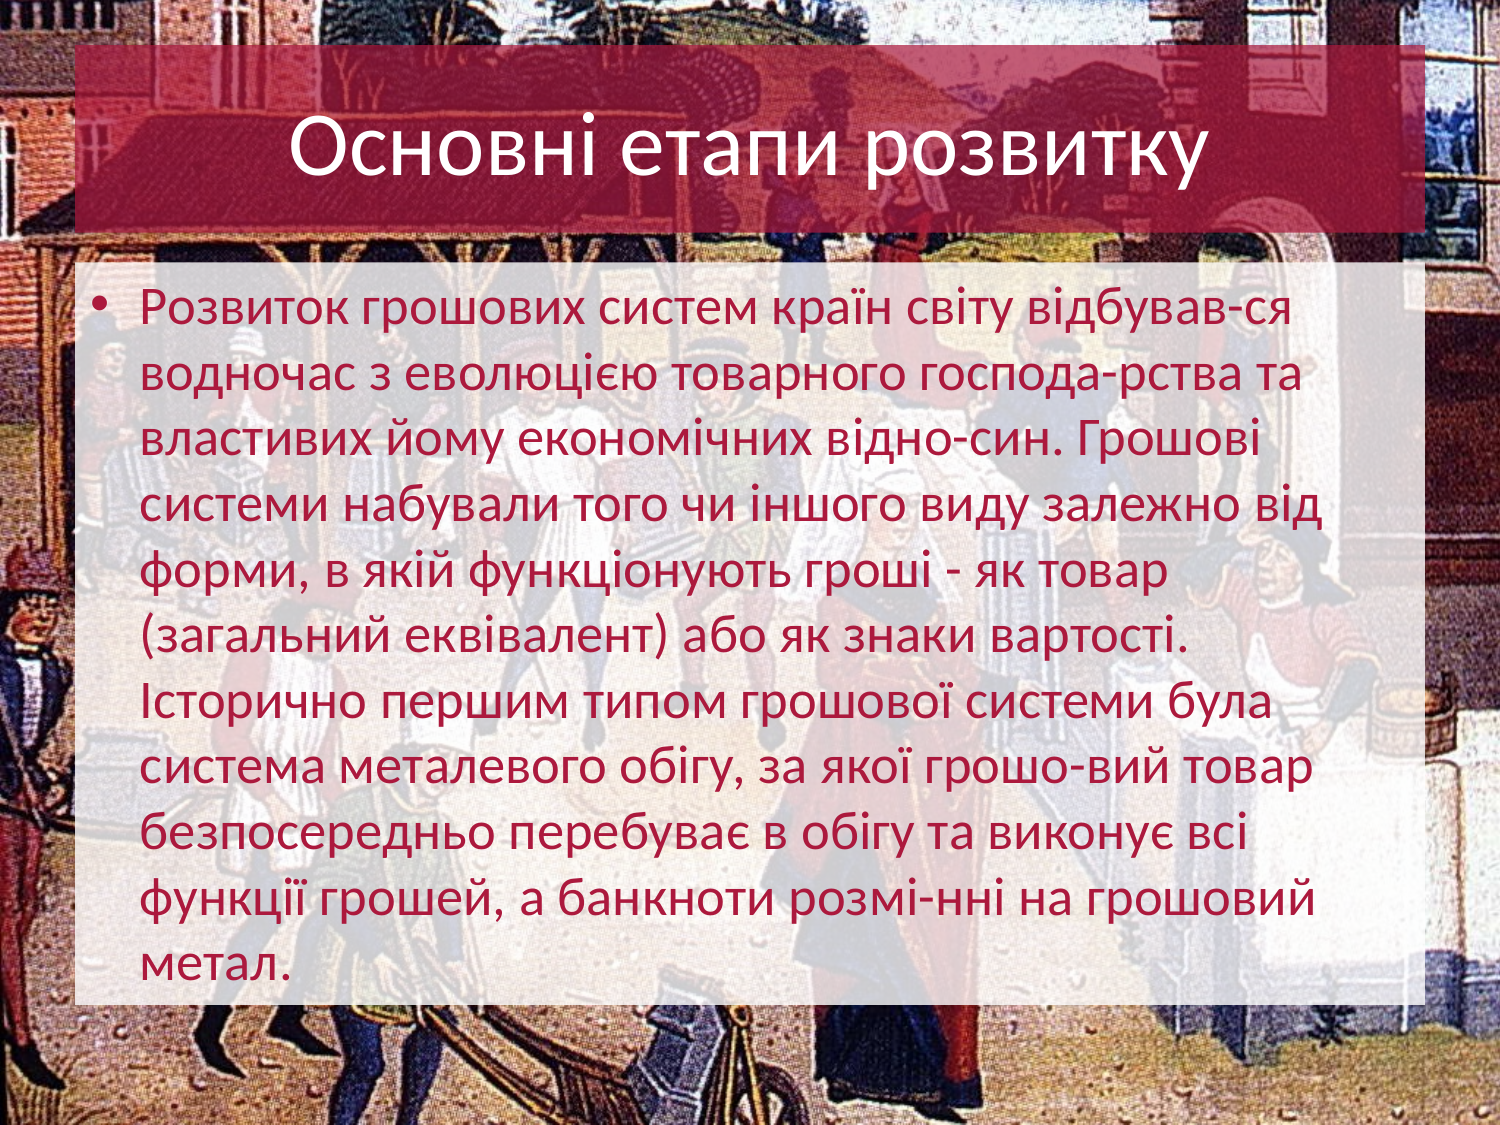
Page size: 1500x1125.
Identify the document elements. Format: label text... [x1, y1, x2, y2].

picture [0, 0, 1500, 1125]
list Розвиток грошових систем країн світу відбував-ся водночас з еволюцією товарного господа-рства та властивих йому економічних відно-син. Грошові системи набували того чи іншого виду залежно від форми, в якій функціонують гроші - як товар (загальний еквівалент) або як знаки вартості. Історично першим типом грошової системи була система металевого обігу, за якої грошо-вий товар безпосередньо перебуває в обігу та виконує всі функції грошей, а банкноти розмі-нні на грошовий метал. [75, 262, 1425, 1005]
title Основні етапи розвитку [75, 45, 1425, 233]
